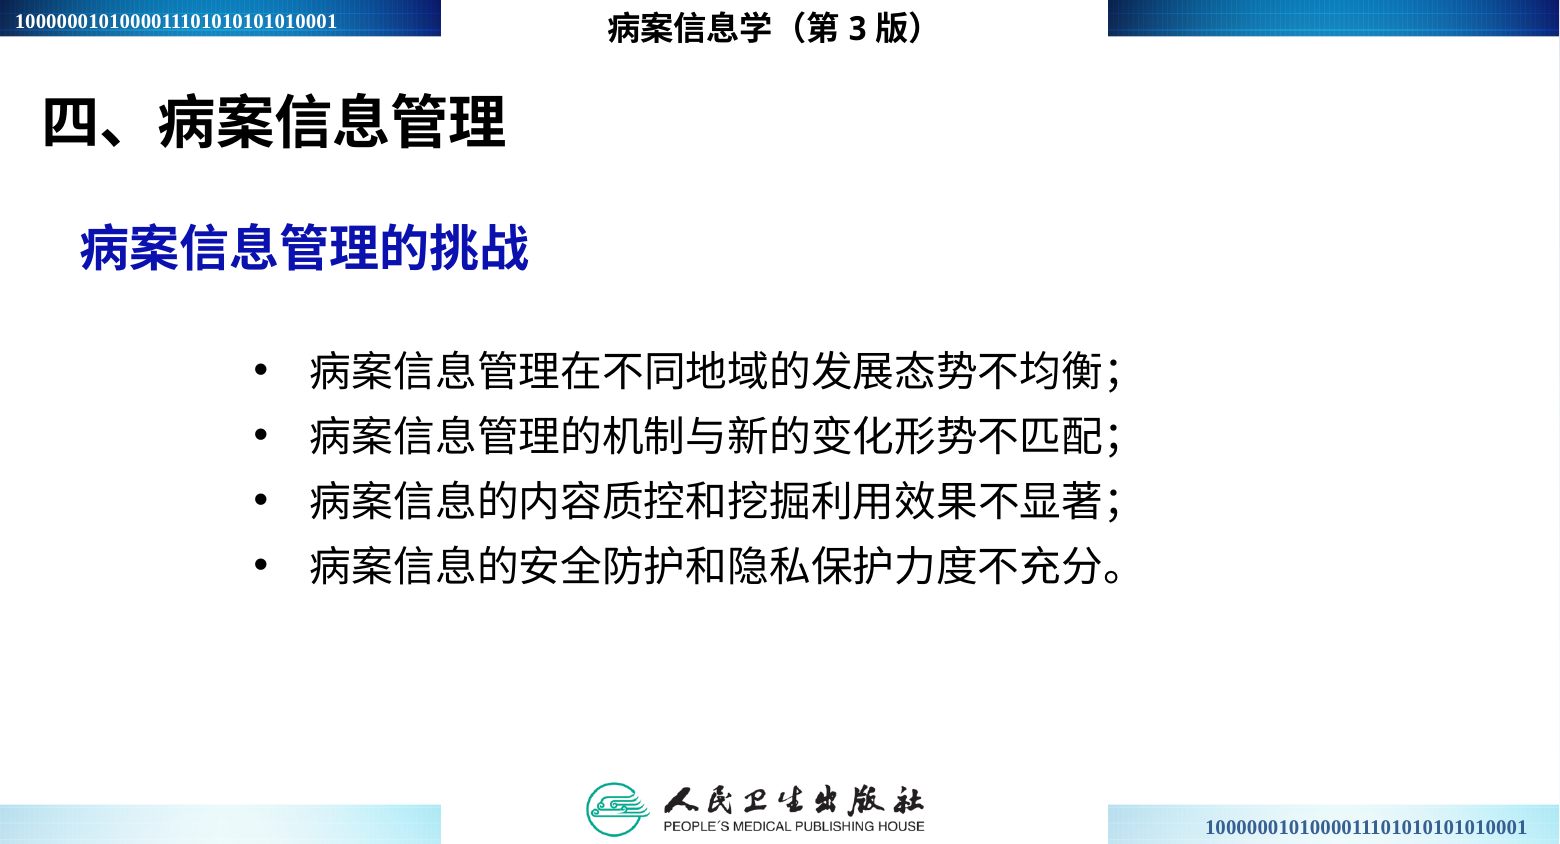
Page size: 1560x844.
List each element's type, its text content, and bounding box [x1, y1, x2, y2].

text_box 四、病案信息管理 [26, 43, 1532, 163]
picture [1108, 805, 1560, 844]
text_box 病案信息管理的挑战 [64, 179, 1560, 284]
picture [0, 0, 440, 36]
picture [565, 772, 945, 844]
text_box 病案信息管理在不同地域的发展态势不均衡； 病案信息管理的机制与新的变化形势不匹配； 病案信息的内容质控和挖掘利用效果不显著； 病案信息的安全防护和隐私保护力度不充分。 [238, 322, 1478, 648]
picture [0, 805, 441, 844]
text_box 病案信息学（第3版） [440, 0, 1109, 43]
picture [1109, 0, 1560, 36]
